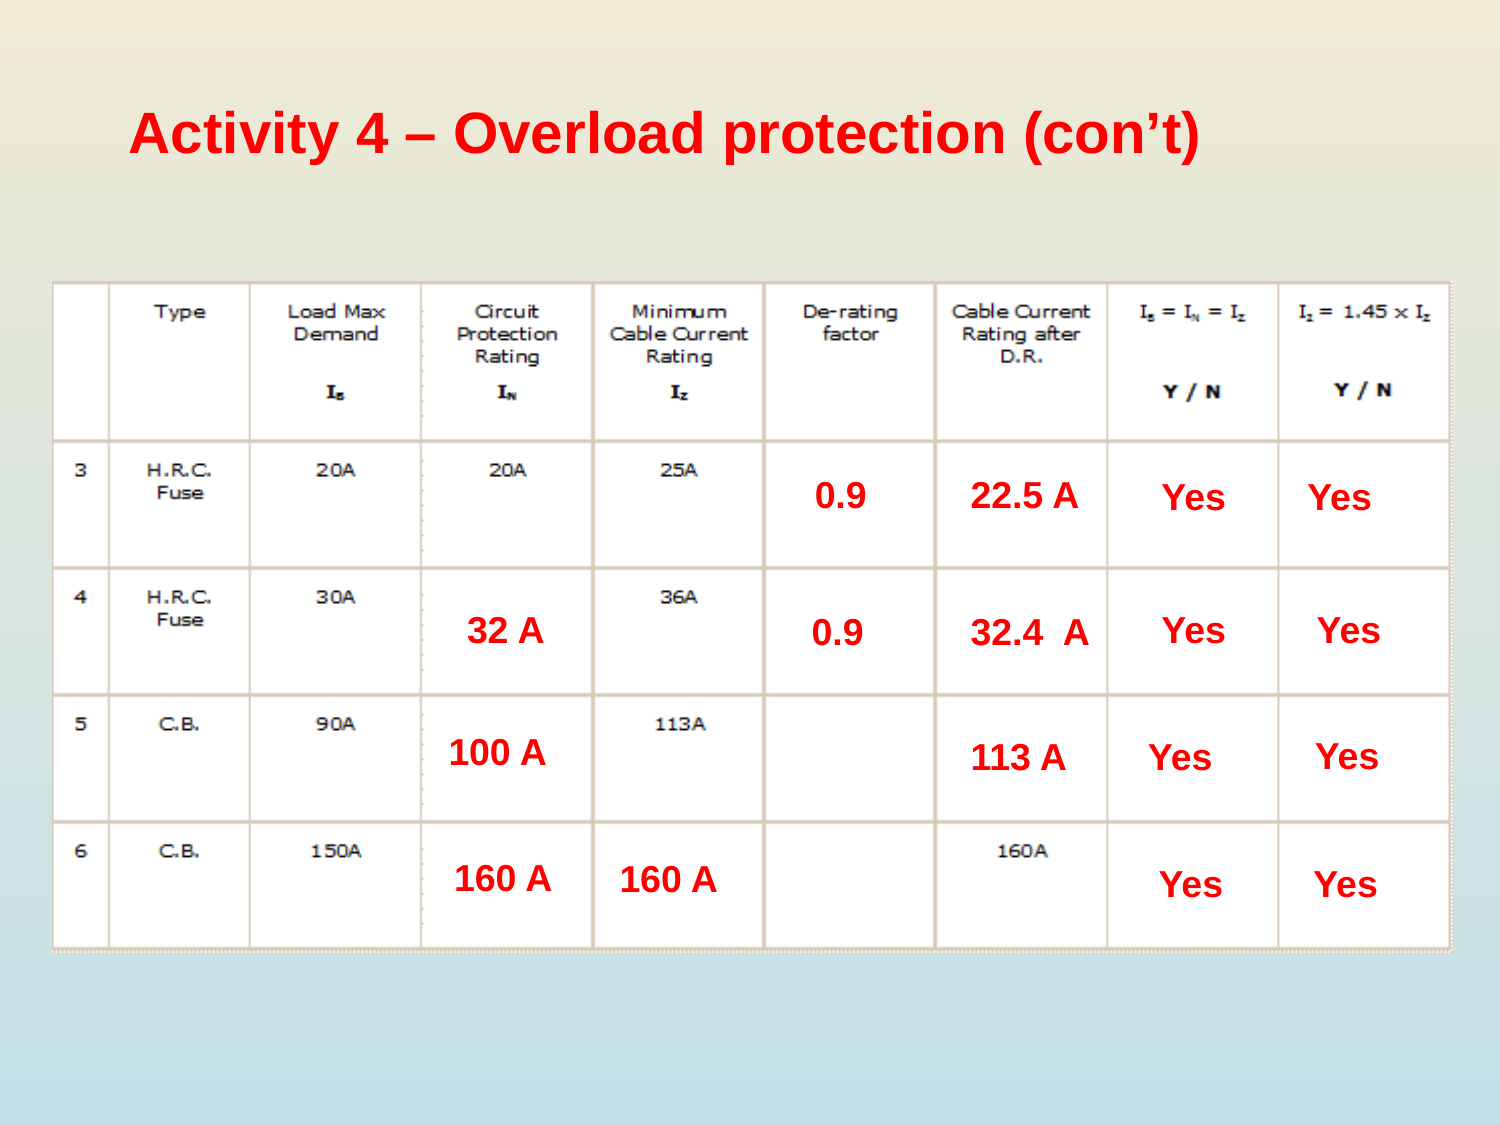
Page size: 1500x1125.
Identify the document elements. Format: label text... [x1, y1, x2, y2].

text_box Activity 4 – Overload protection (con’t) [114, 88, 1360, 173]
picture [52, 280, 1453, 953]
